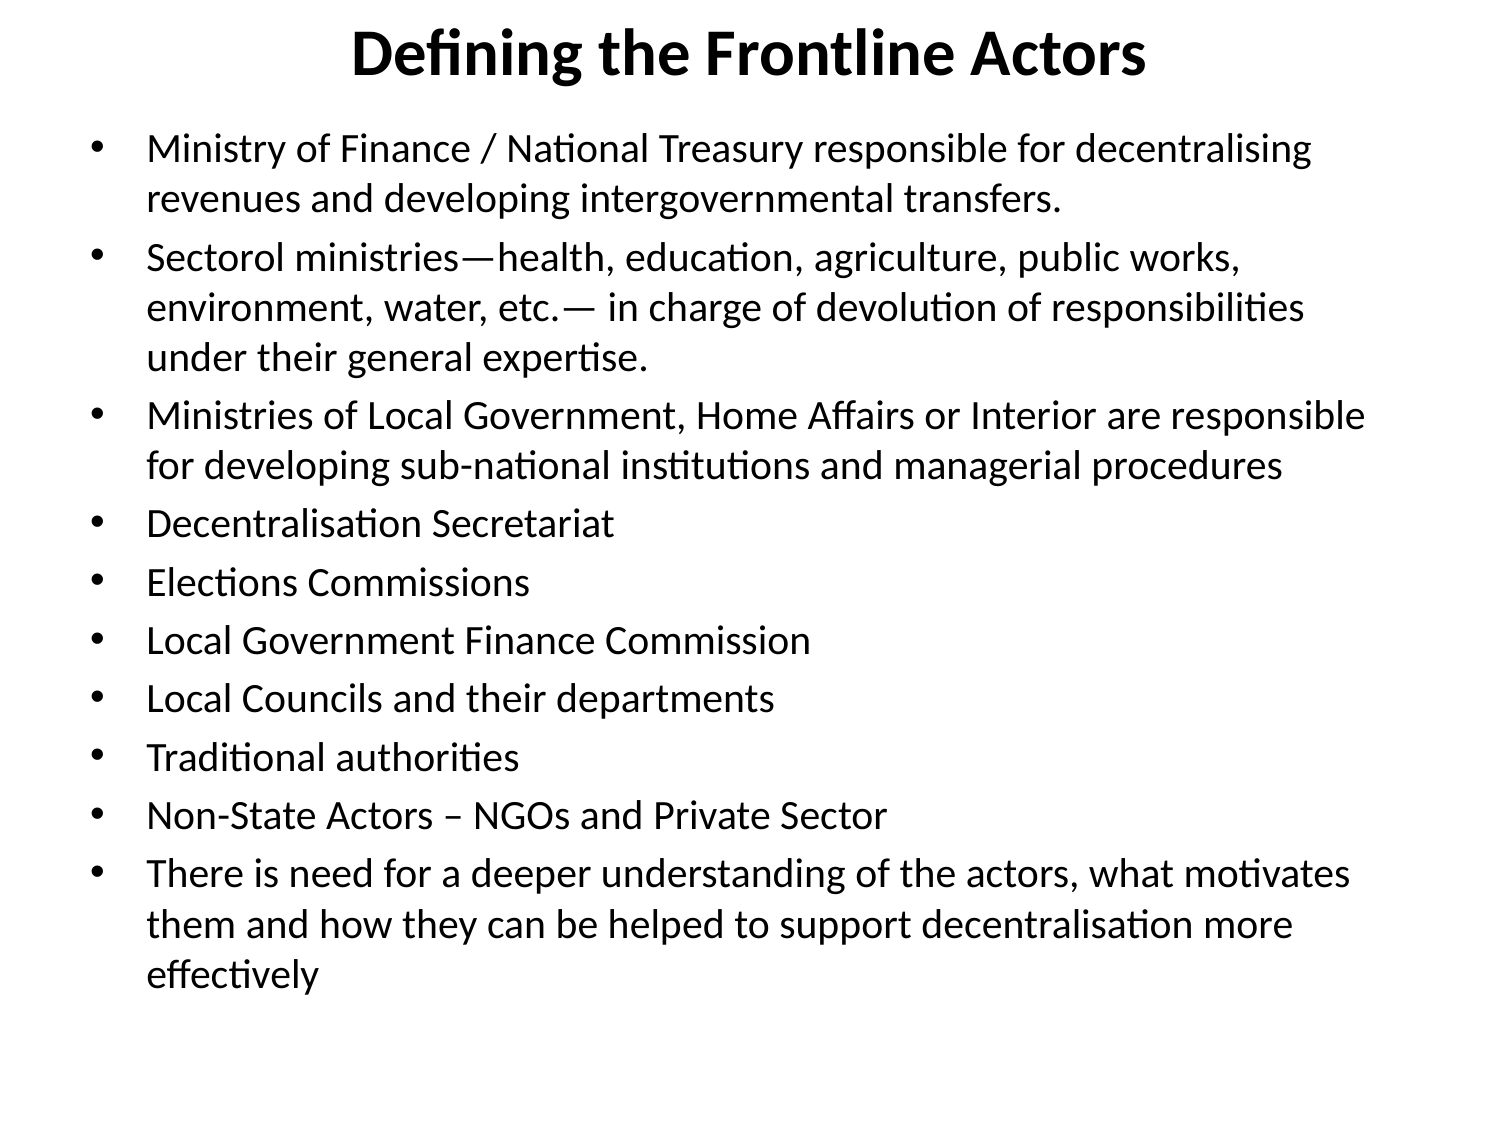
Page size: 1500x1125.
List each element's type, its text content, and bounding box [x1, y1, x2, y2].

list Ministry of Finance / National Treasury responsible for decentralising revenues and developing intergovernmental transfers. Sectorol ministries—health, education, agriculture, public works, environment, water, etc.— in charge of devolution of responsibilities under their general expertise. Ministries of Local Government, Home Affairs or Interior are responsible for developing sub-national institutions and managerial procedures Decentralisation Secretariat Elections Commissions Local Government Finance Commission Local Councils and their departments Traditional authorities Non-State Actors – NGOs and Private Sector There is need for a deeper understanding of the actors, what motivates them and how they can be helped to support decentralisation more effectively [75, 113, 1425, 1071]
title Defining the Frontline Actors [75, 0, 1425, 102]
